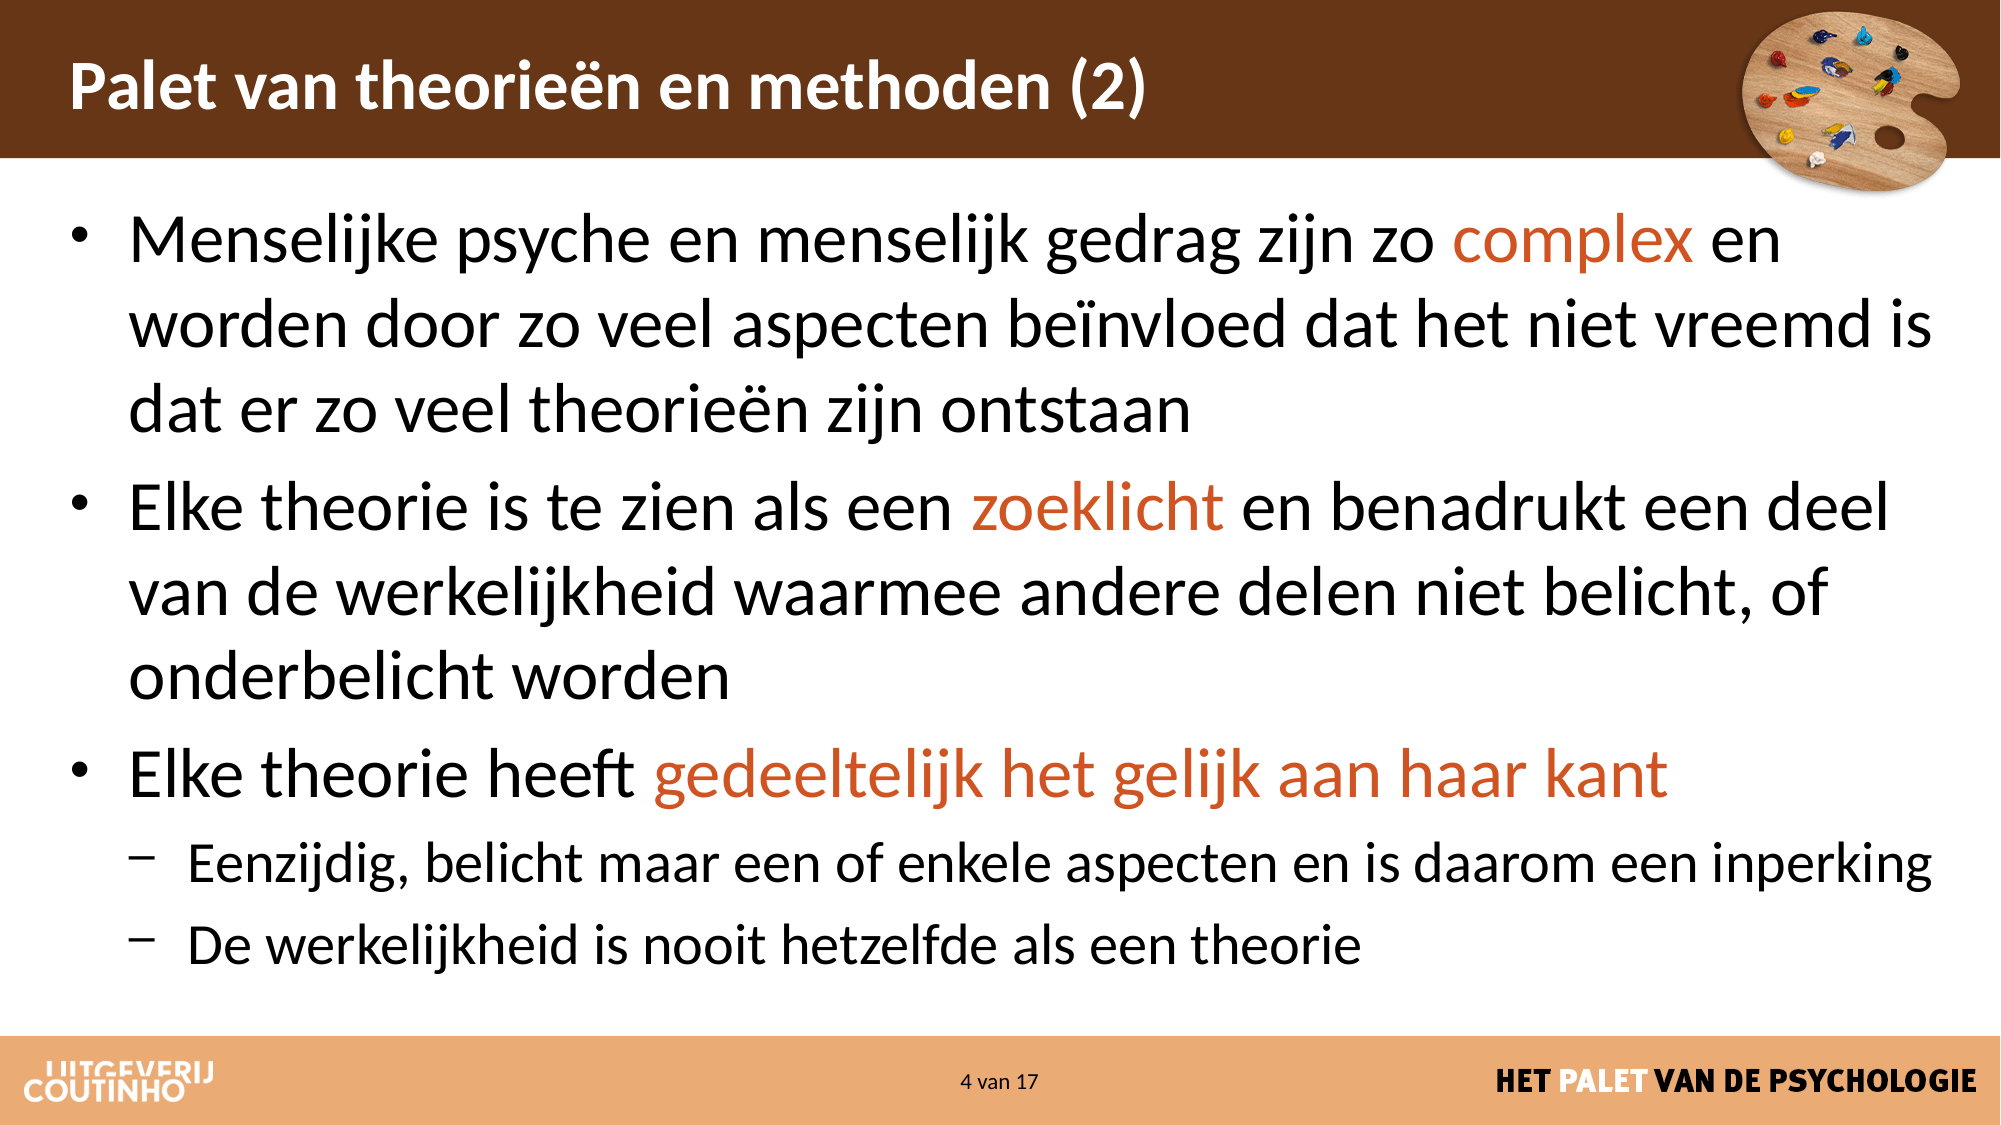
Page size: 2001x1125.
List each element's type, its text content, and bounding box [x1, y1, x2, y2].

title Palet van theorieën en methoden (2) [55, 31, 1721, 138]
picture [0, 0, 2001, 1125]
list Menselijke psyche en menselijk gedrag zijn zo complex en worden door zo veel aspecten beïnvloed dat het niet vreemd is dat er zo veel theorieën zijn ontstaan Elke theorie is te zien als een zoeklicht en benadrukt een deel van de werkelijkheid waarmee andere delen niet belicht, of onderbelicht worden Elke theorie heeft gedeeltelijk het gelijk aan haar kant Eenzijdig, belicht maar een of enkele aspecten en is daarom een inperking De werkelijkheid is nooit hetzelfde als een theorie [55, 184, 1957, 1000]
